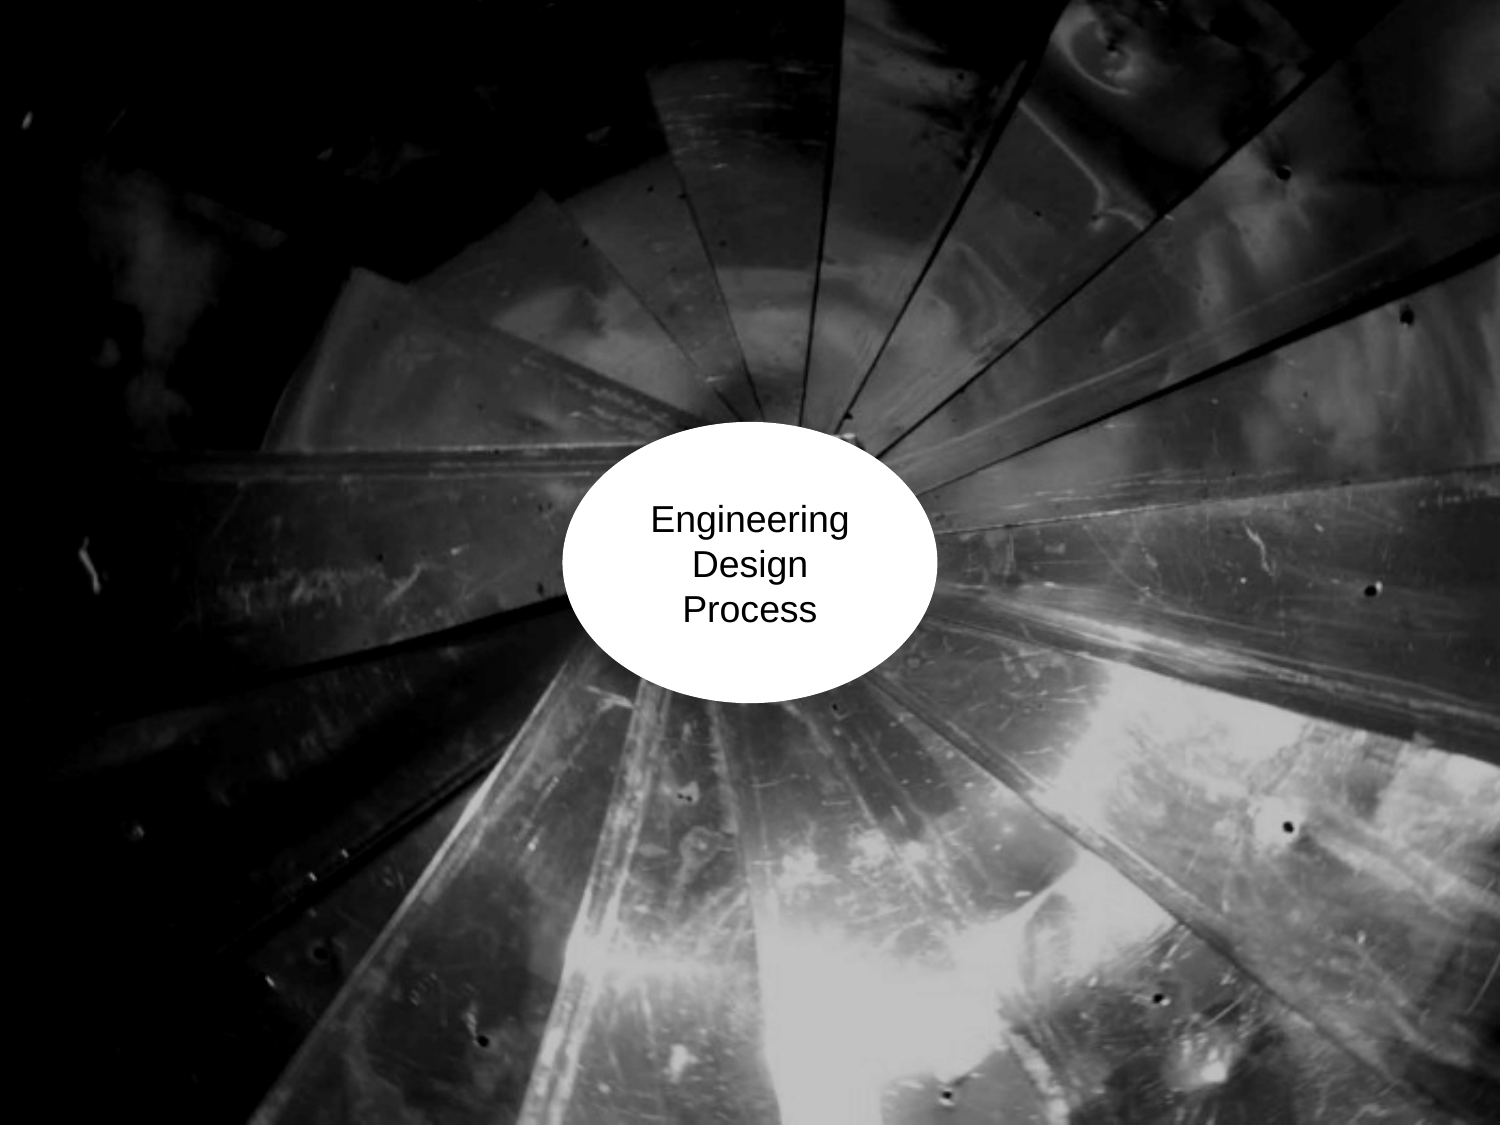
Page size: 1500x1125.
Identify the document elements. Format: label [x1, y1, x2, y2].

text_box [0, 0, 1500, 1125]
